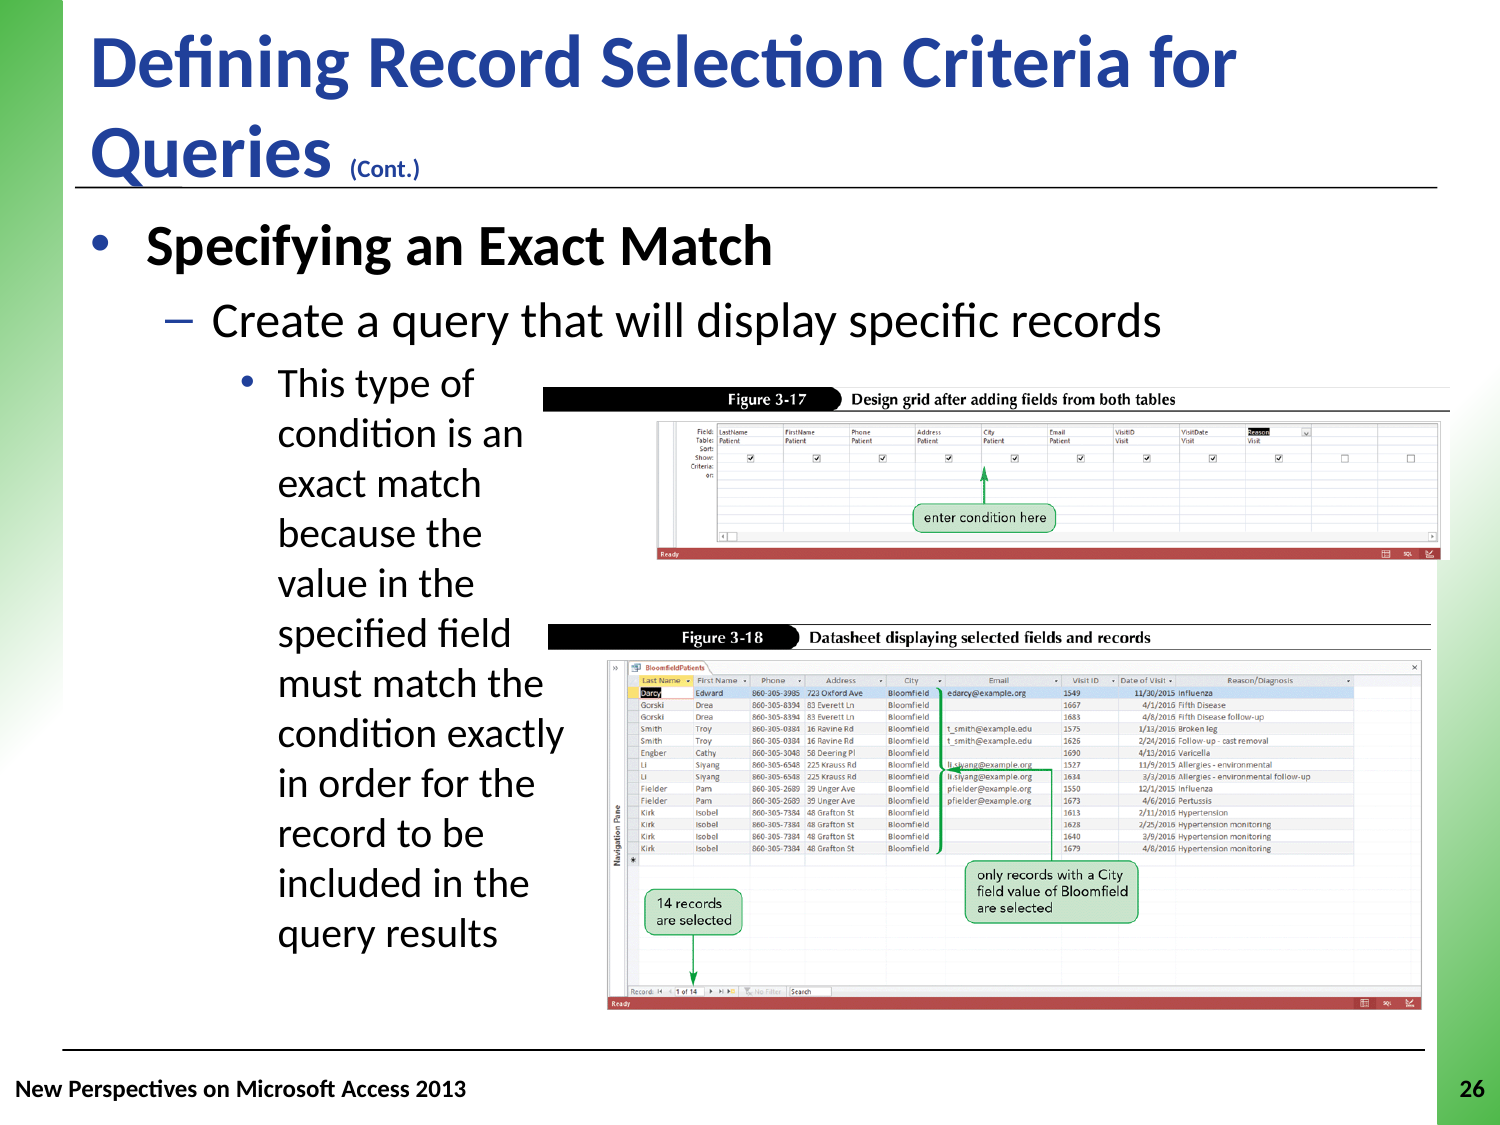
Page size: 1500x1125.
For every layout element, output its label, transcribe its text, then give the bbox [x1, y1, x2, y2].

list Specifying an Exact Match Create a query that will display specific records This type of condition is an exact match because the value in the specified field must match the condition exactly in order for the record to be included in the query results [74, 199, 1438, 1006]
footer New Perspectives on Microsoft Access 2013 [0, 1050, 1350, 1125]
slide_number 26 [1412, 1050, 1500, 1125]
picture [543, 387, 1451, 560]
picture [547, 624, 1431, 1011]
title Defining Record Selection Criteria for Queries (Cont.) [74, 24, 1438, 181]
